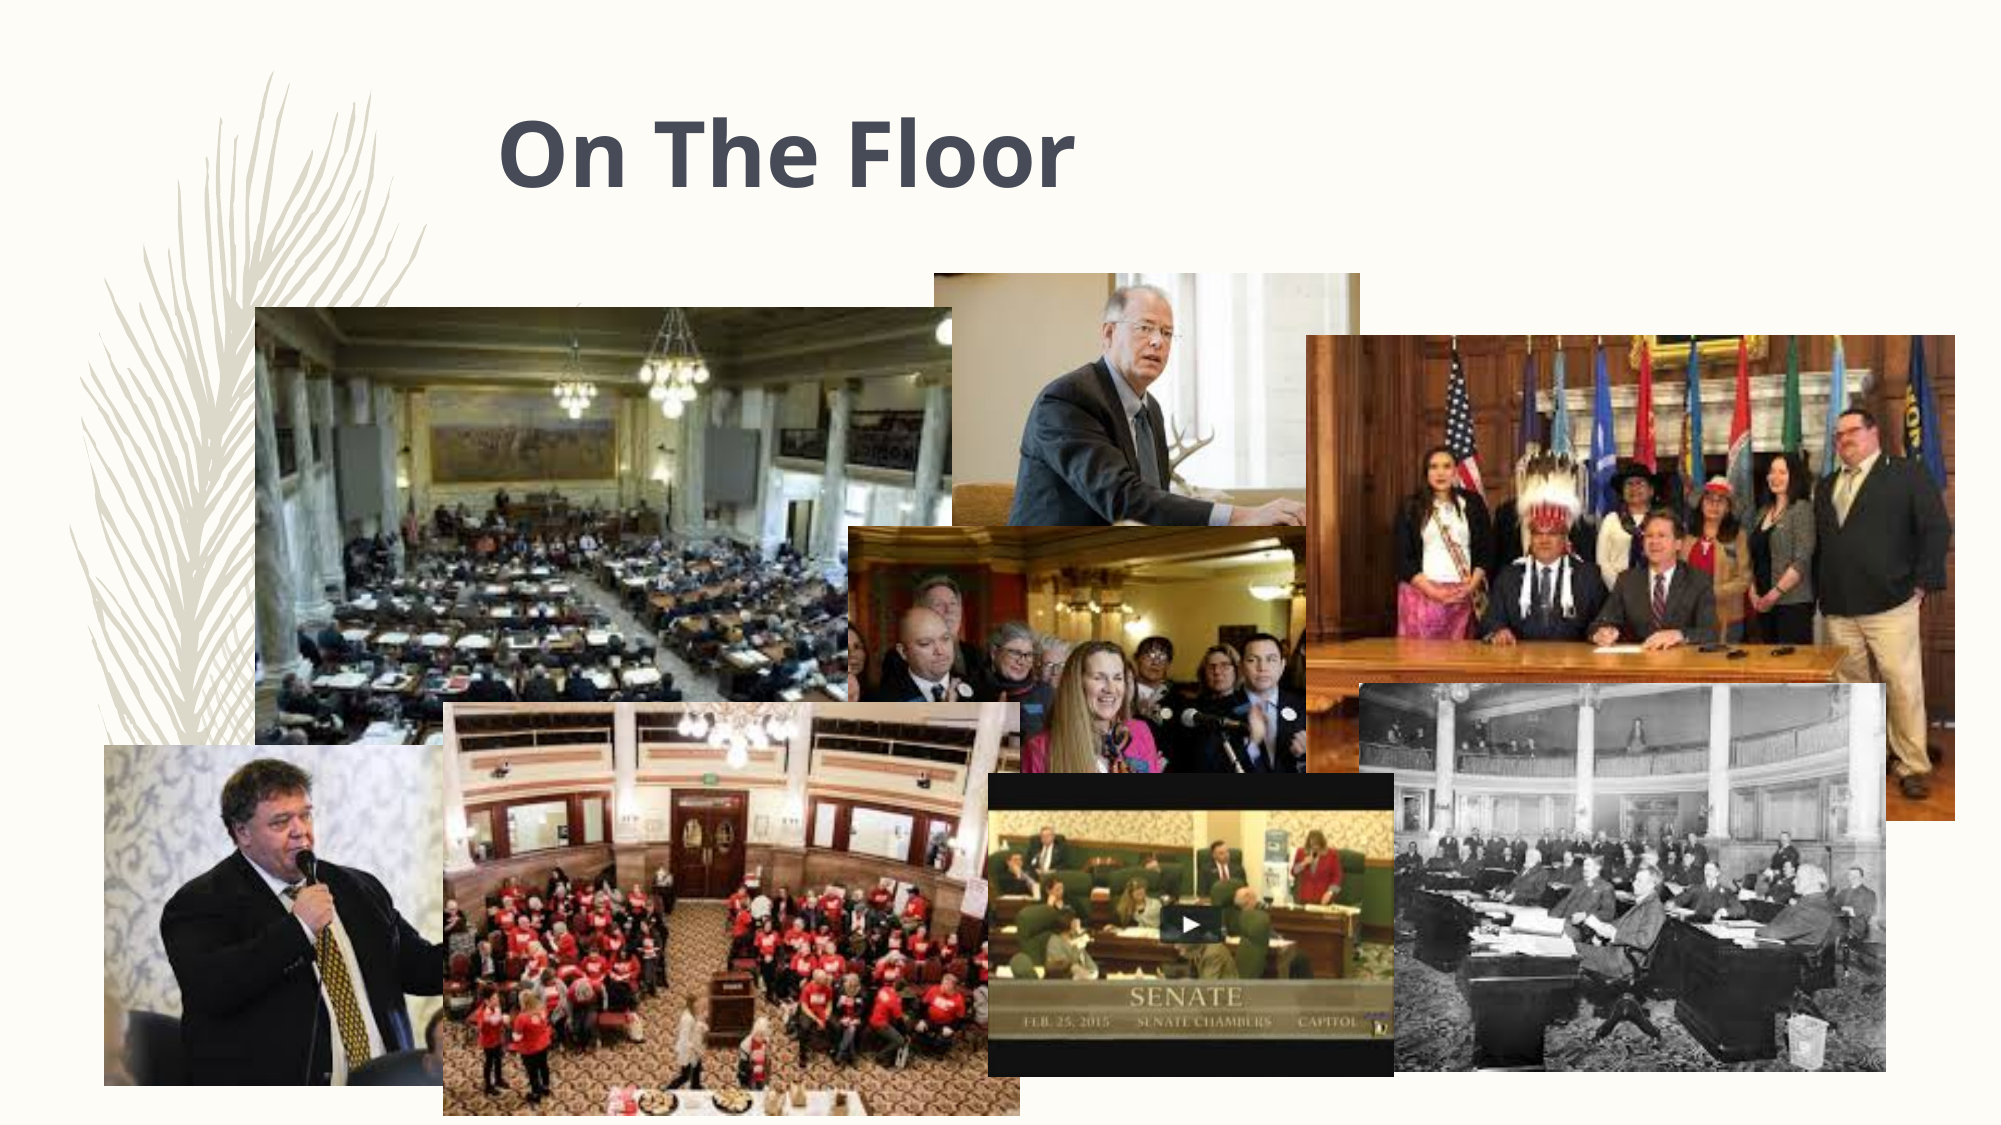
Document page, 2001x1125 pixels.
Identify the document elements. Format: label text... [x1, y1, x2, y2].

picture [104, 307, 1955, 1116]
title On The Floor [481, 93, 1920, 334]
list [934, 273, 1360, 525]
